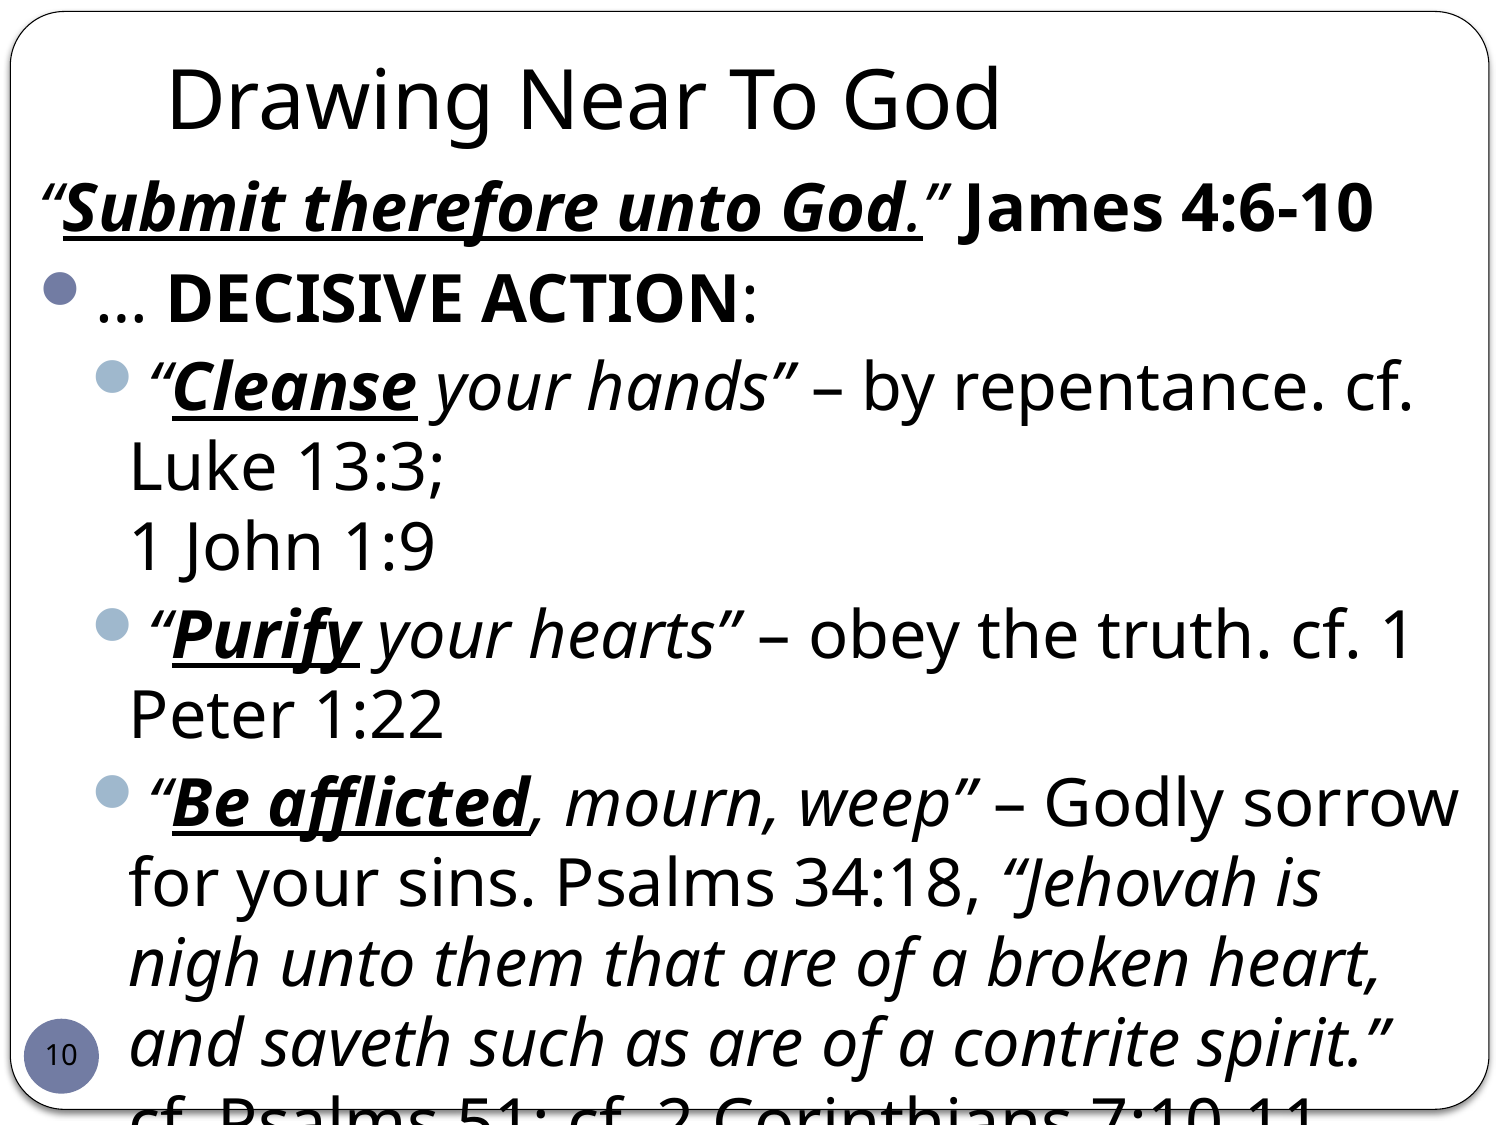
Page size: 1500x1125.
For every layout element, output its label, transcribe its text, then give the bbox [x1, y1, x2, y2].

list “Submit therefore unto God.” James 4:6-10 … DECISIVE ACTION: “Cleanse your hands” – by repentance. cf. Luke 13:3; 1 John 1:9 “Purify your hearts” – obey the truth. cf. 1 Peter 1:22 “Be afflicted, mourn, weep” – Godly sorrow for your sins. Psalms 34:18, “Jehovah is nigh unto them that are of a broken heart, and saveth such as are of a contrite spirit.” cf. Psalms 51; cf. 2 Corinthians 7:10-11 “Humble yourselves in the sight of the Lord.” – cf. 1 Peter 5:5-6 [23, 156, 1477, 1125]
title Drawing Near To God [149, 0, 1426, 156]
slide_number 10 [23, 1018, 99, 1094]
